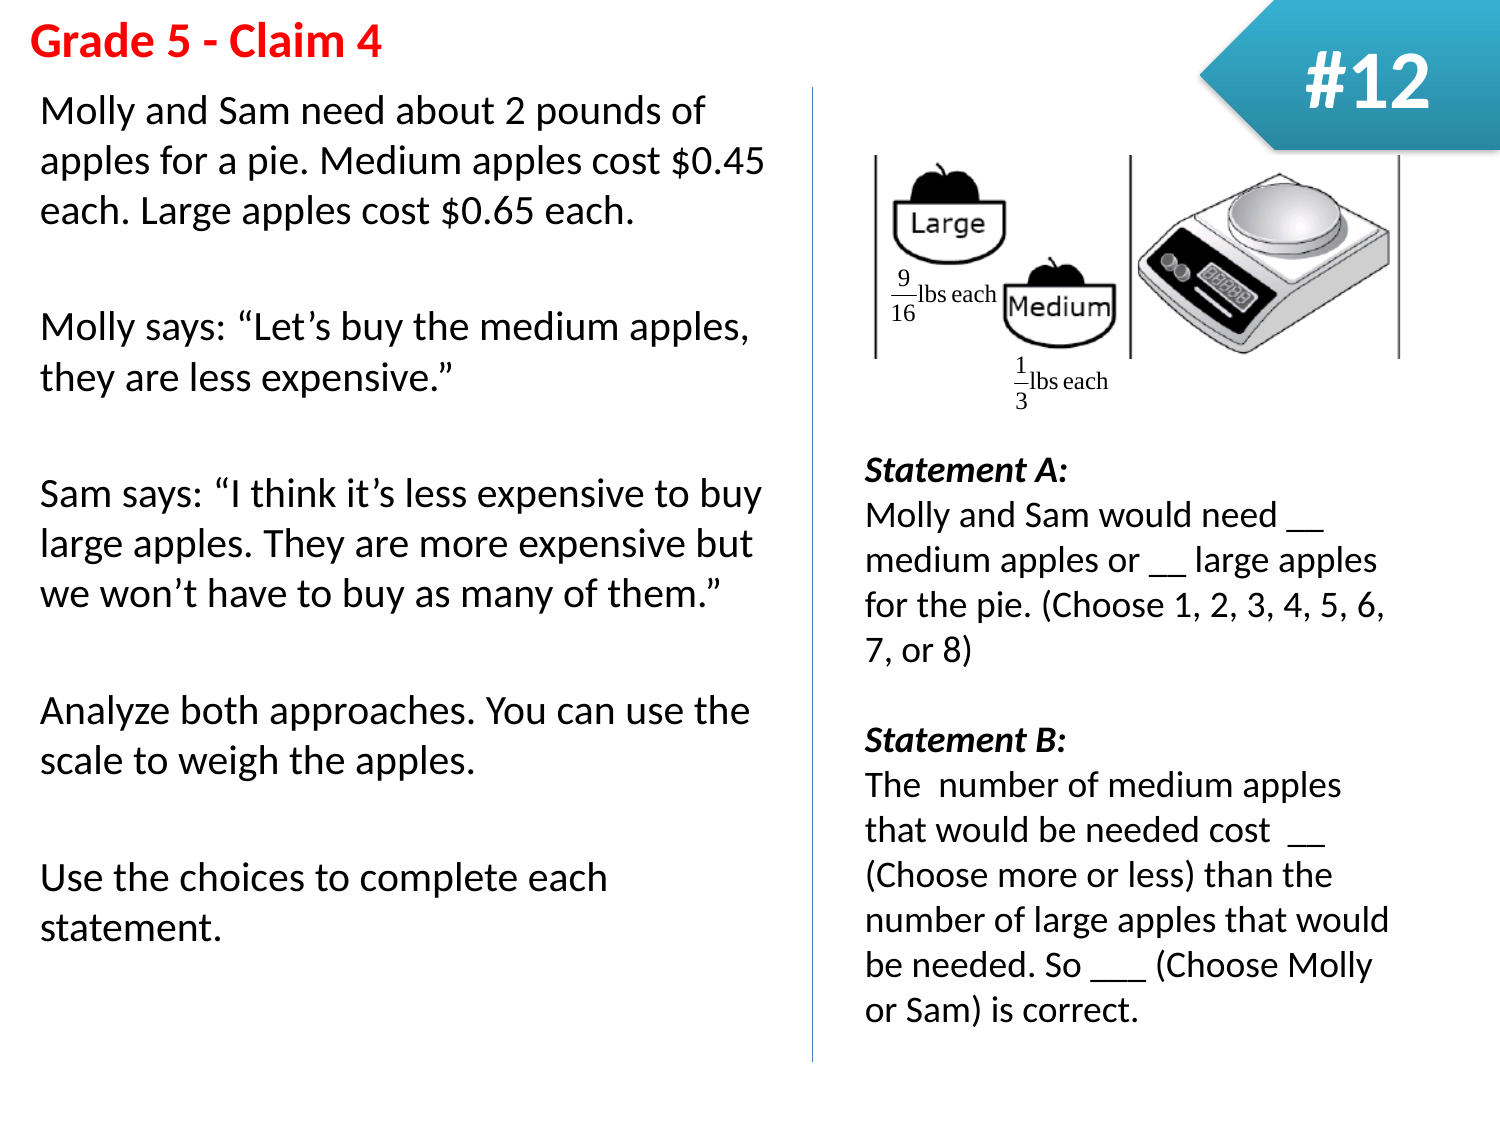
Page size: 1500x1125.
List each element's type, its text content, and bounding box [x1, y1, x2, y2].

text_box Statement A: Molly and Sam would need __ medium apples or __ large apples for the pie. (Choose 1, 2, 3, 4, 5, 6, 7, or 8) Statement B: The number of medium apples that would be needed cost __ (Choose more or less) than the number of large apples that would be needed. So ___ (Choose Molly or Sam) is correct. [849, 437, 1425, 1038]
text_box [887, 262, 1003, 328]
picture [871, 155, 1404, 359]
list Molly and Sam need about 2 pounds of apples for a pie. Medium apples cost $0.45 each. Large apples cost $0.65 each. Molly says: “Let’s buy the medium apples, they are less expensive.” Sam says: “I think it’s less expensive to buy large apples. They are more expensive but we won’t have to buy as many of them.” Analyze both approaches. You can use the scale to weigh the apples. Use the choices to complete each statement. [24, 75, 813, 663]
text_box #12 [1199, 0, 1500, 150]
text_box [1010, 349, 1113, 415]
